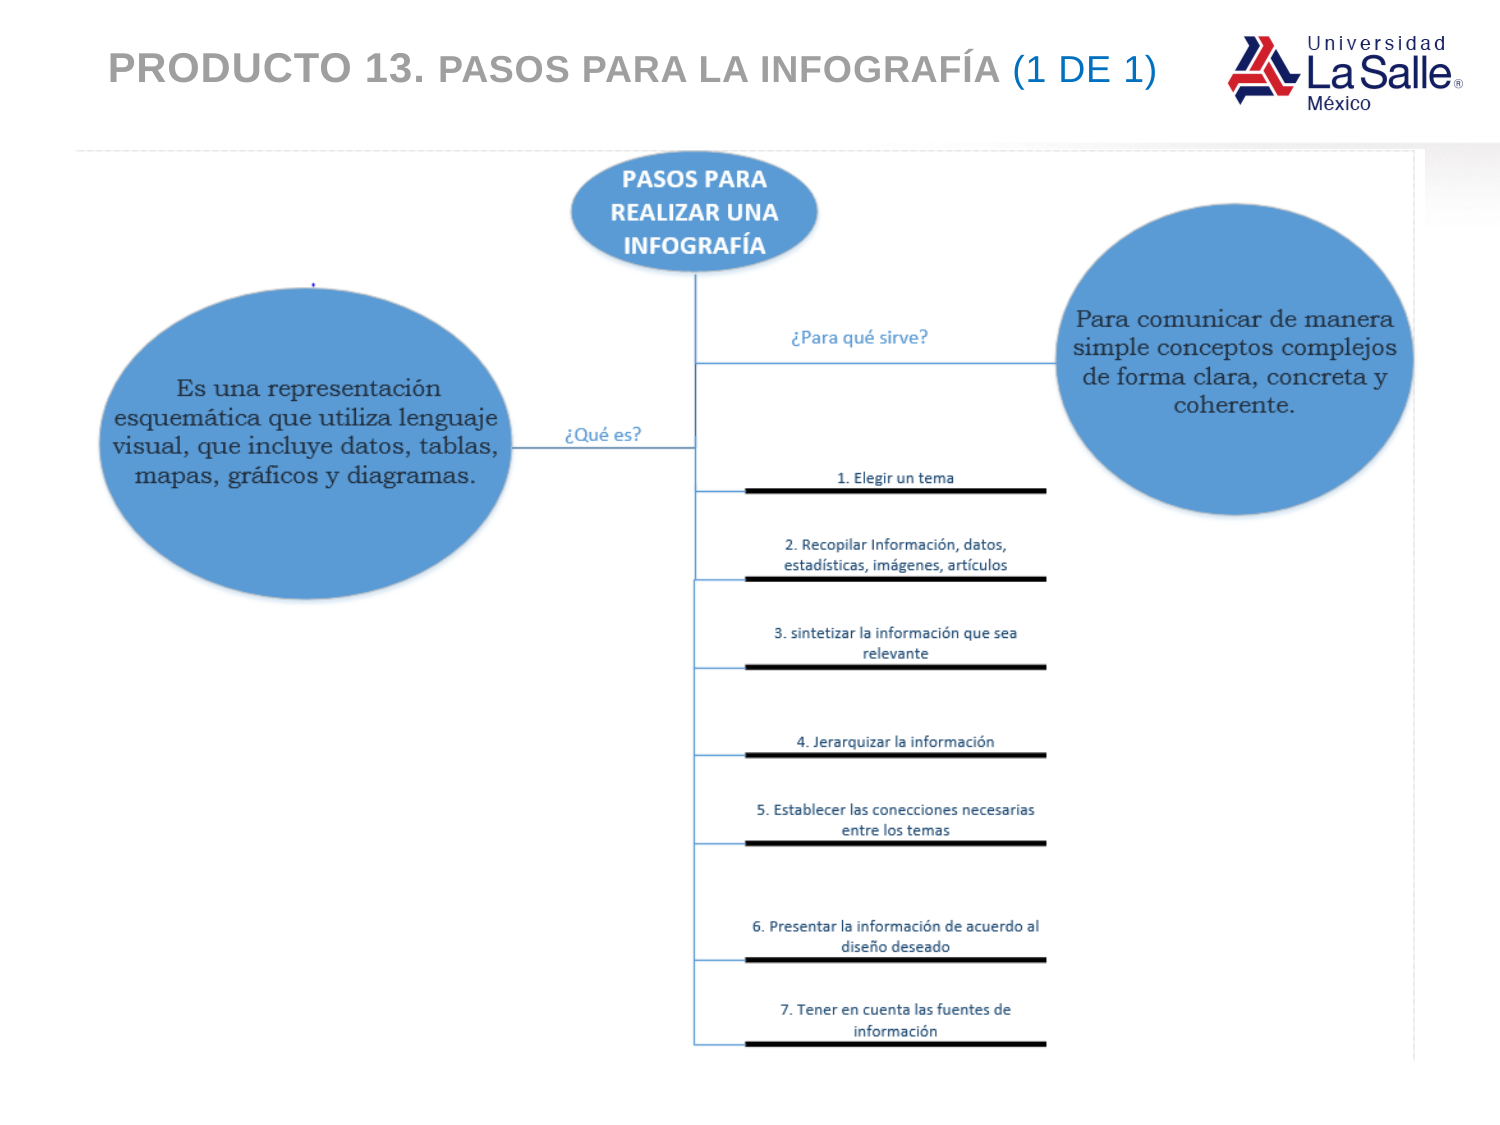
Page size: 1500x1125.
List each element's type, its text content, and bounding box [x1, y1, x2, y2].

title PRODUCTO 13. PASOS PARA LA INFOGRAFÍA (1 DE 1) [62, 0, 1175, 161]
picture [0, 0, 1500, 1125]
